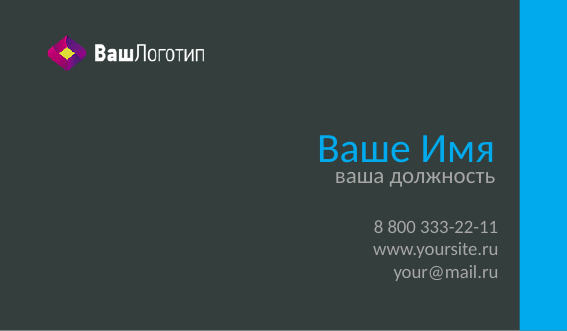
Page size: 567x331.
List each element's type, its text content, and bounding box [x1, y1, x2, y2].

text_box 8 800 333-22-11 www.yoursite.ru your@mail.ru [357, 207, 513, 290]
text_box Ваше Имя [302, 113, 510, 178]
text_box [0, 0, 518, 331]
text_box [518, 0, 567, 331]
text_box ваша должность [319, 153, 511, 196]
picture [46, 35, 204, 71]
